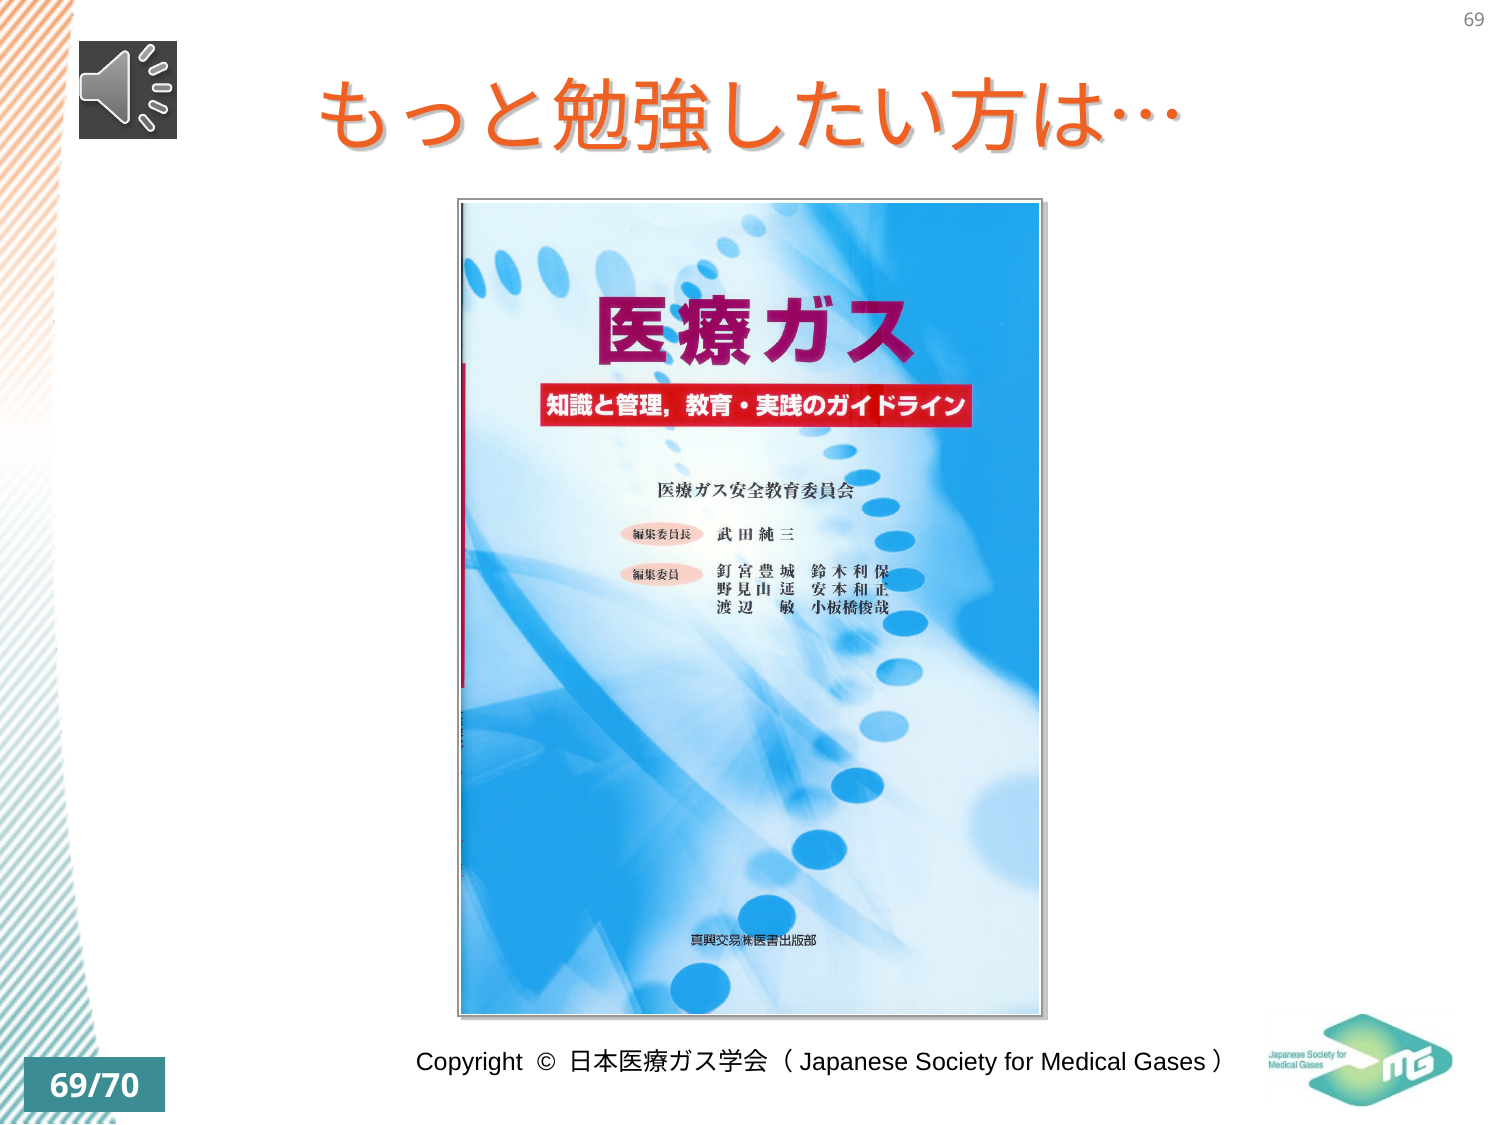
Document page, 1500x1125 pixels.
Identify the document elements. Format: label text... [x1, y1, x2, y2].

picture [460, 203, 1039, 1015]
slide_number 69 [1390, 0, 1500, 51]
title もっと勉強したい方は… [0, 0, 1500, 227]
picture [78, 40, 179, 141]
picture [1268, 1013, 1453, 1107]
text_box 69/70 [23, 1057, 166, 1112]
picture [0, 227, 116, 1124]
